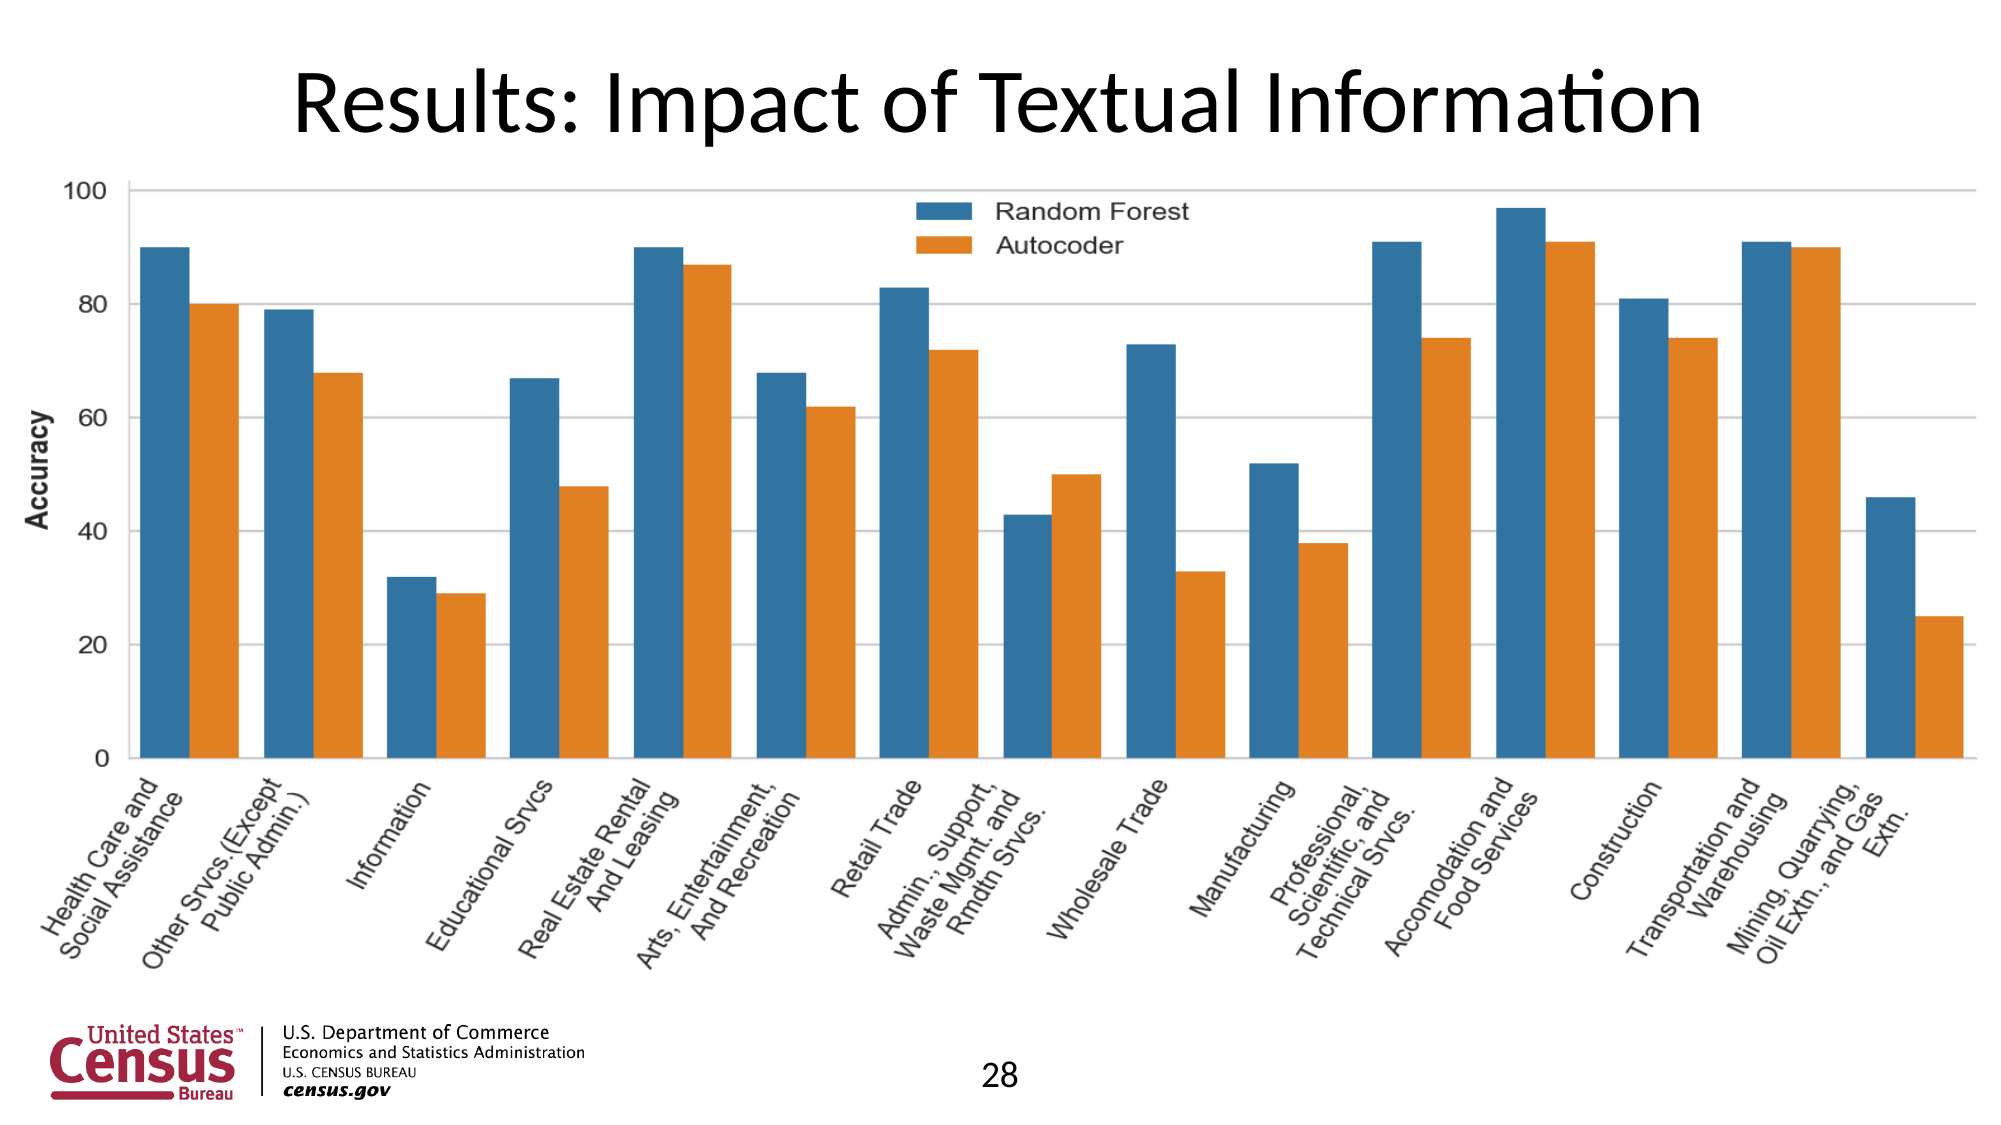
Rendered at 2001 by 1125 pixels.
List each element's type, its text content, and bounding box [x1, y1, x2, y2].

slide_number 28 [766, 1042, 1234, 1103]
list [0, 149, 2000, 1018]
title Results: Impact of Textual Information [99, 1, 1900, 146]
picture [50, 1024, 584, 1100]
